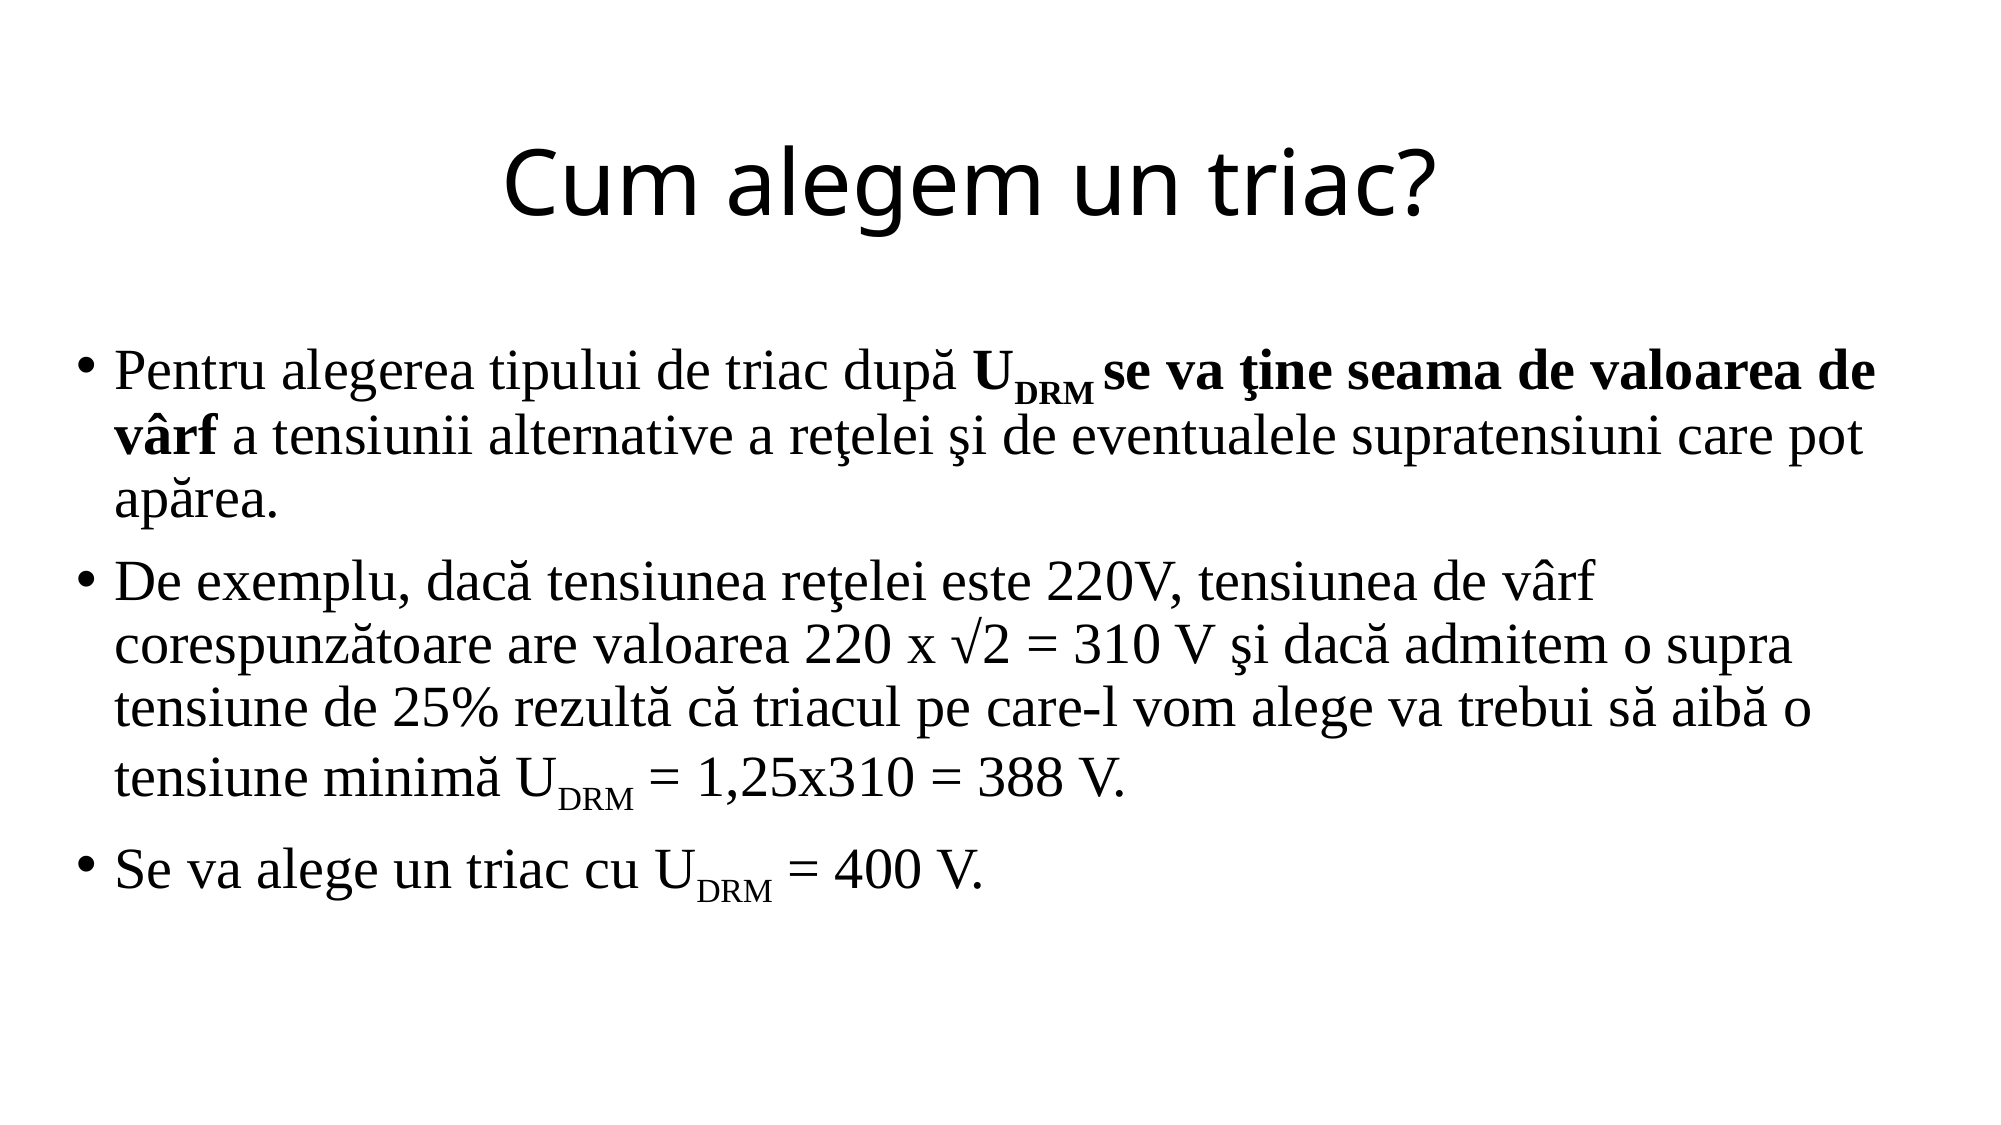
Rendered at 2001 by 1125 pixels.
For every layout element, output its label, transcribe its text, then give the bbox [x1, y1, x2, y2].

title Cum alegem un triac? [486, 99, 1565, 273]
list Pentru alegerea tipului de triac după UDRM se va ţine seama de valoarea de vârf a tensiunii alternative a reţelei şi de eventualele supratensiuni care pot apărea. De exemplu, dacă tensiunea reţelei este 220V, tensiunea de vârf corespunzătoare are valoarea 220 x √2 = 310 V şi dacă admitem o supra tensiune de 25% rezultă că triacul pe care-l vom alege va trebui să aibă o tensiune minimă UDRM = 1,25x310 = 388 V. Se va alege un triac cu UDRM = 400 V. [61, 324, 1898, 944]
